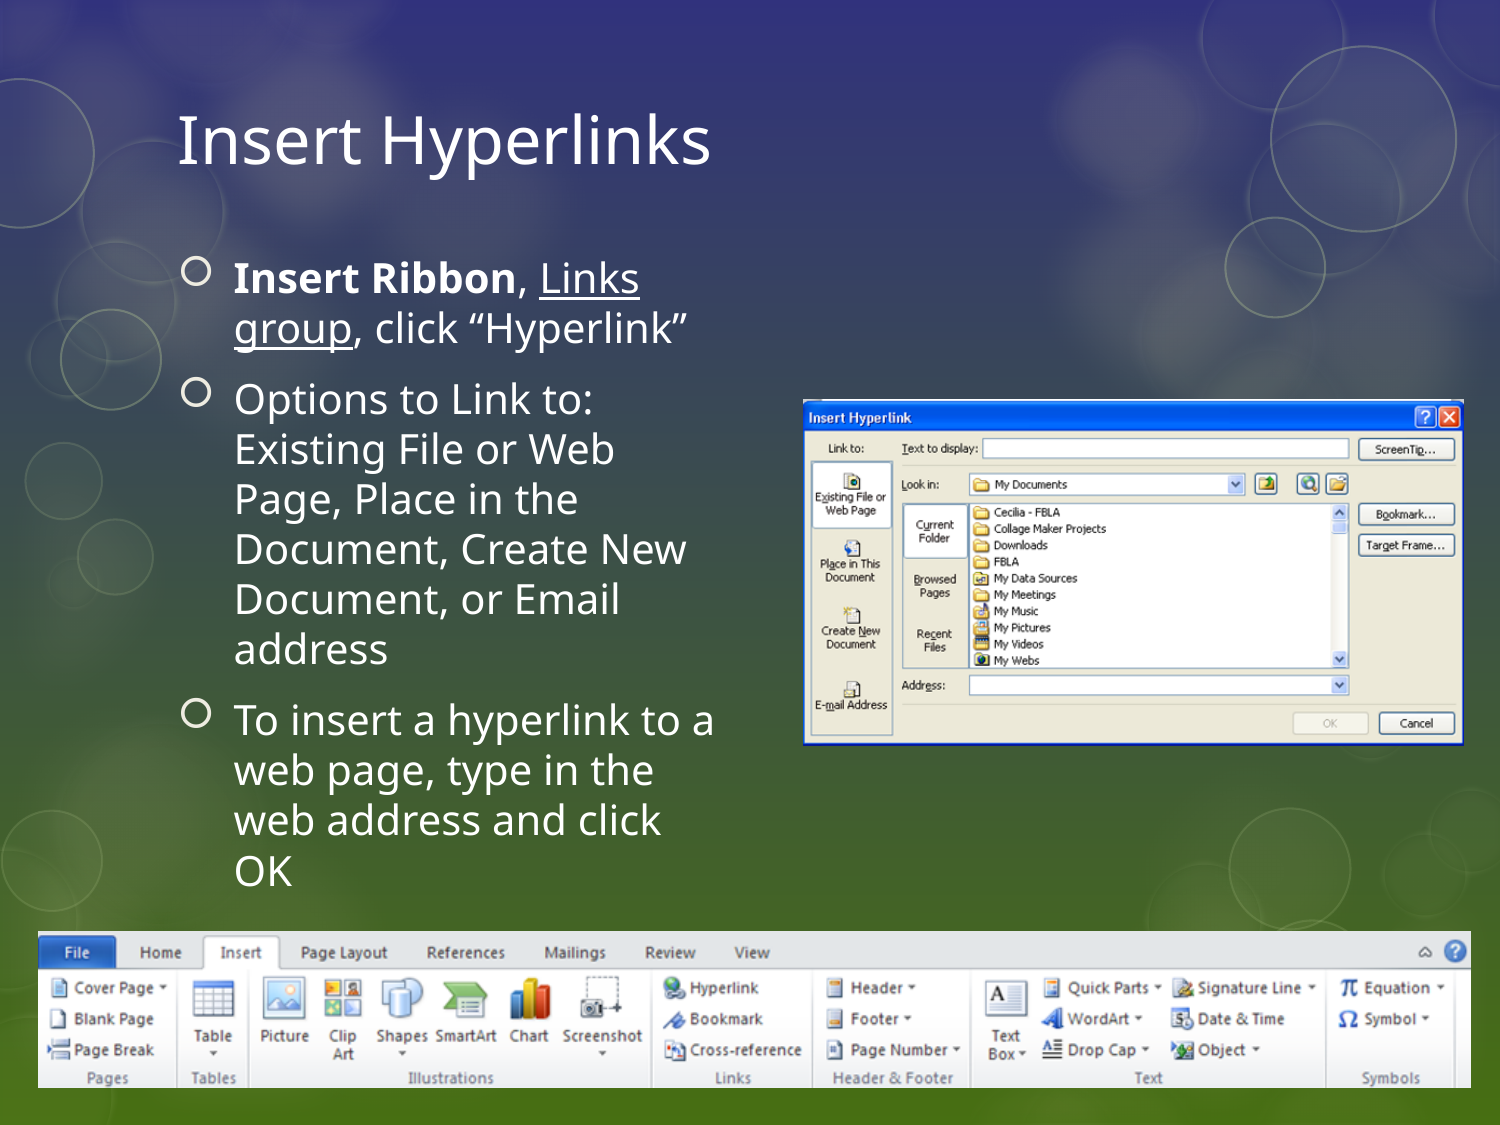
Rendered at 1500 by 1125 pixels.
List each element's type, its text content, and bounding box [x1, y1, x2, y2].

picture [38, 931, 1471, 1088]
title Insert Hyperlinks [162, 62, 1331, 215]
list Insert Ribbon, Links group, click “Hyperlink” Options to Link to: Existing File or Web Page, Place in the Document, Create New Document, or Email address To insert a hyperlink to a web page, type in the web address and click OK [162, 211, 732, 929]
picture [802, 399, 1465, 747]
